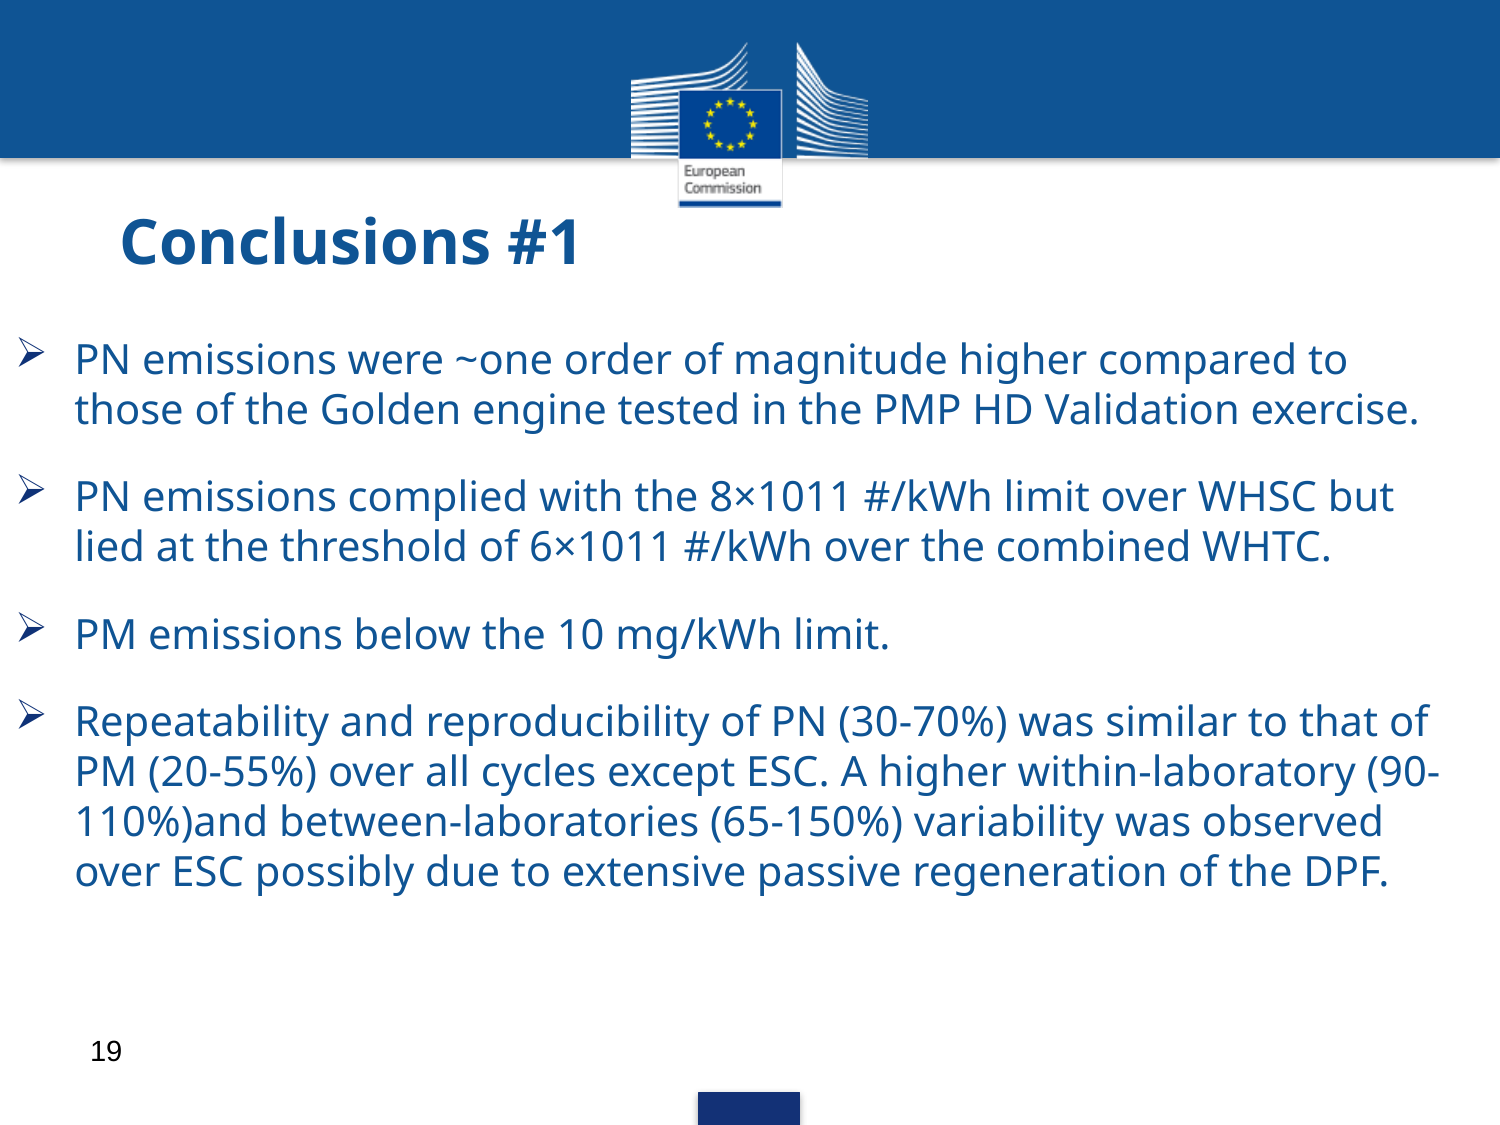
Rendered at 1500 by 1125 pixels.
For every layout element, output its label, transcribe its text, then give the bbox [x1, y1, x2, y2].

title Conclusions #1 [104, 204, 1396, 276]
slide_number 19 [75, 1024, 425, 1103]
list PN emissions were ~one order of magnitude higher compared to those of the Golden engine tested in the PMP HD Validation exercise. PN emissions complied with the 8×1011 #/kWh limit over WHSC but lied at the threshold of 6×1011 #/kWh over the combined WHTC. PM emissions below the 10 mg/kWh limit. Repeatability and reproducibility of PN (30-70%) was similar to that of PM (20-55%) over all cycles except ESC. A higher within-laboratory (90-110%)and between-laboratories (65-150%) variability was observed over ESC possibly due to extensive passive regeneration of the DPF. [0, 324, 1463, 926]
picture [631, 42, 868, 204]
